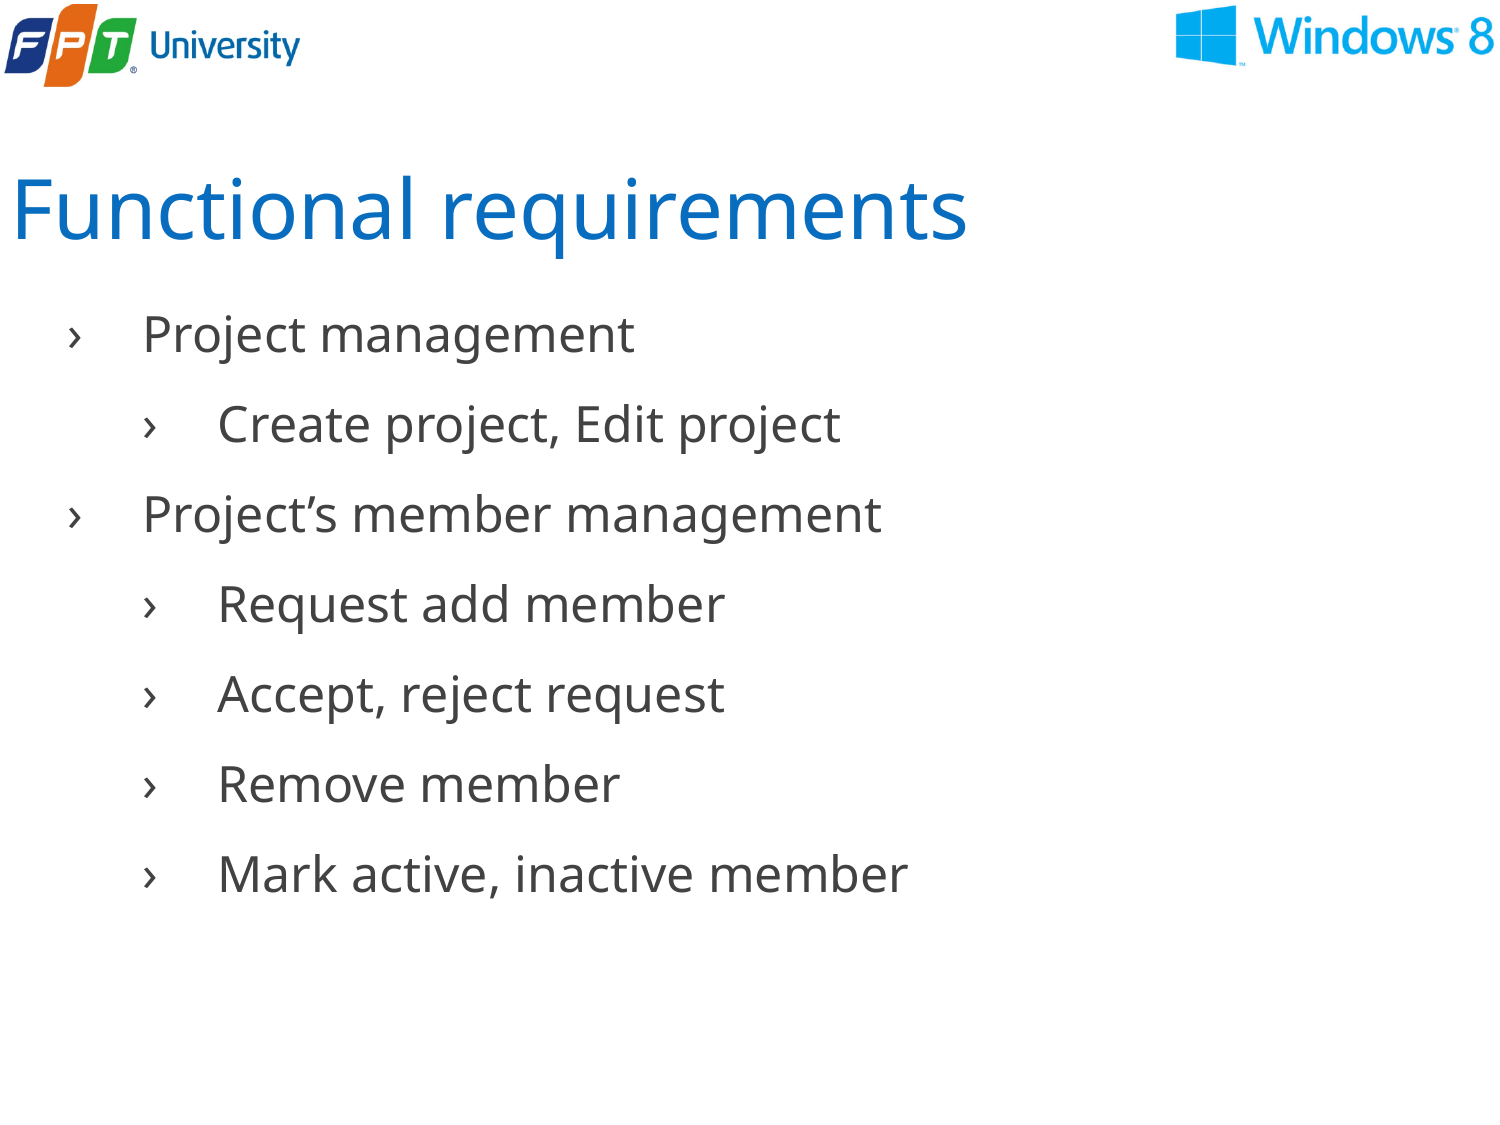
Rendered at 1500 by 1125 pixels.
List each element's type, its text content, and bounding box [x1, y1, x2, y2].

text_box Project management Create project, Edit project Project’s member management Request add member Accept, reject request Remove member Mark active, inactive member [53, 265, 1475, 1090]
text_box Functional requirements [0, 149, 985, 264]
picture [4, 3, 301, 88]
picture [1162, 0, 1500, 88]
